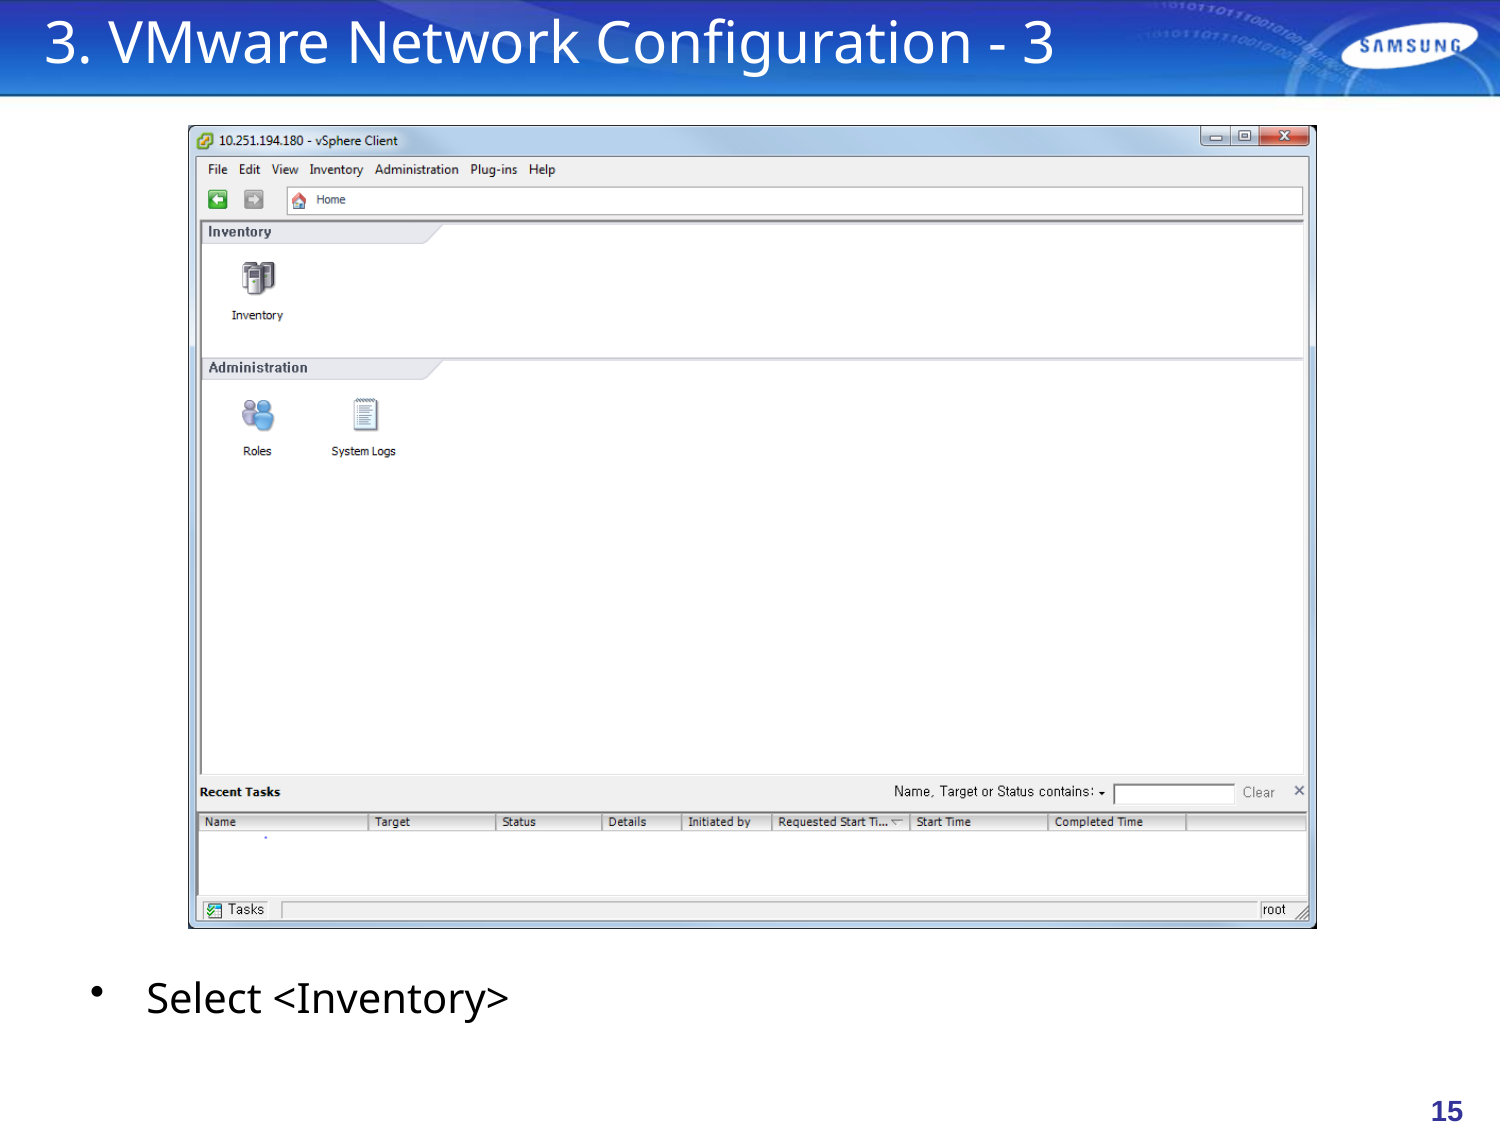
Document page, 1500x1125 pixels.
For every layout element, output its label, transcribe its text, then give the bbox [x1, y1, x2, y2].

text_box 3. VMware Network Configuration - 3 [29, 5, 1400, 76]
picture [0, 0, 1500, 929]
list Select <Inventory> [74, 963, 1400, 1083]
text_box [27, 11, 1294, 93]
